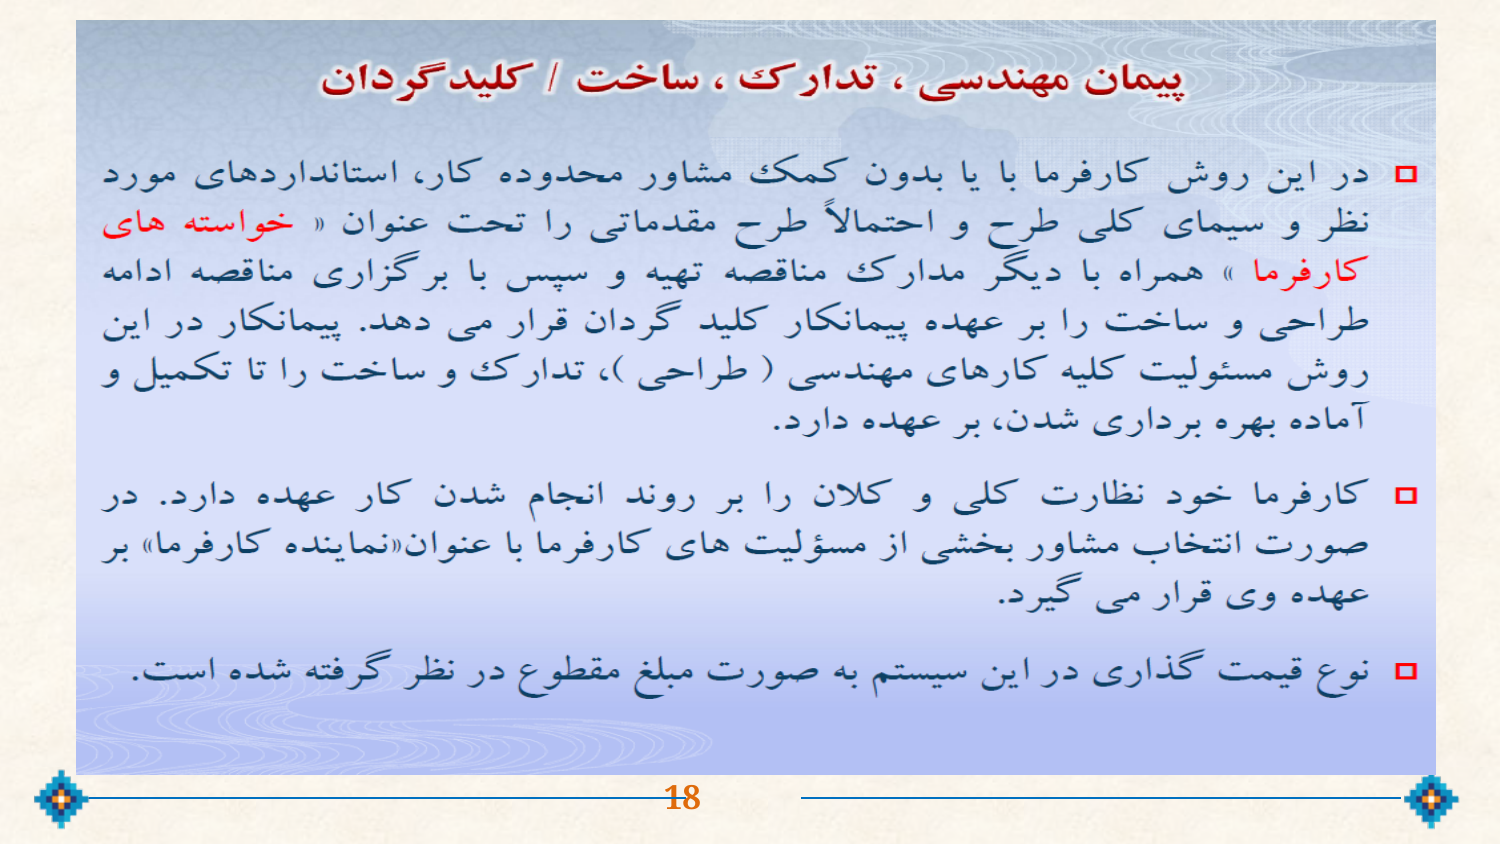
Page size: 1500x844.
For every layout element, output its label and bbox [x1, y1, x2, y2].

picture [30, 757, 101, 840]
picture [1400, 757, 1470, 840]
list [76, 19, 1436, 775]
